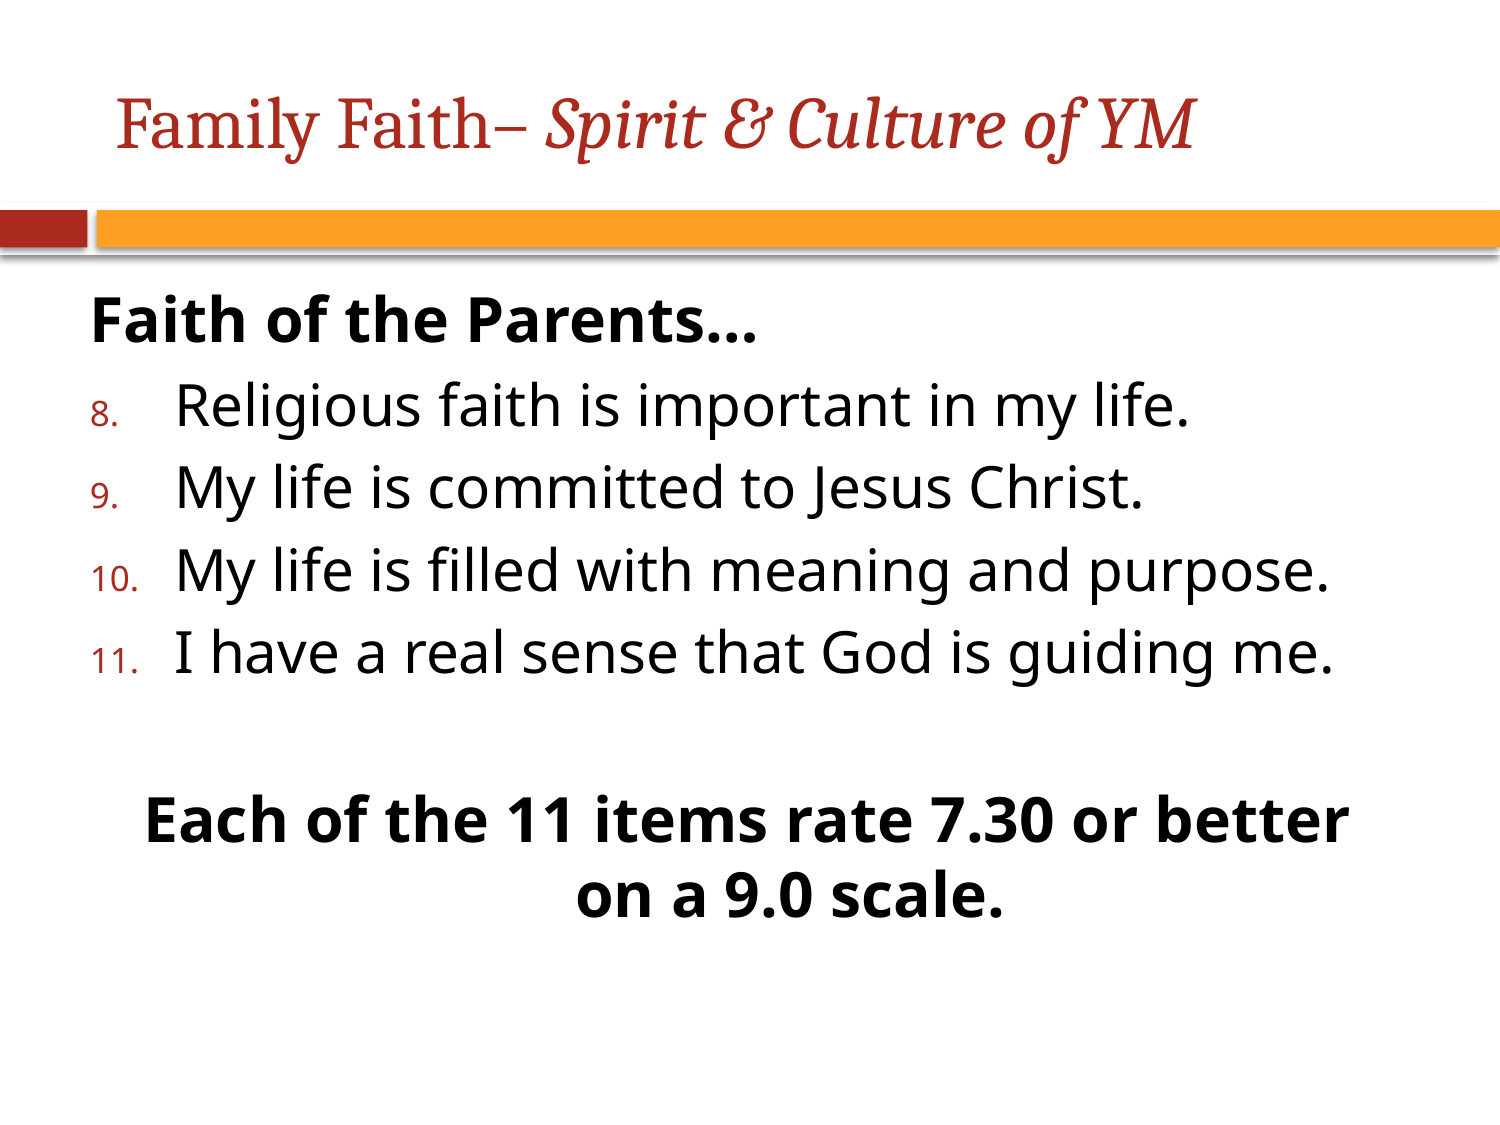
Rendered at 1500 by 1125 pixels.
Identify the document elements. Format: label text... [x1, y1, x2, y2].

list Faith of the Parents… Religious faith is important in my life. My life is committed to Jesus Christ. My life is filled with meaning and purpose. I have a real sense that God is guiding me. Each of the 11 items rate 7.30 or better on a 9.0 scale. [75, 272, 1438, 1063]
title Family Faith– Spirit & Culture of YM [100, 37, 1438, 200]
